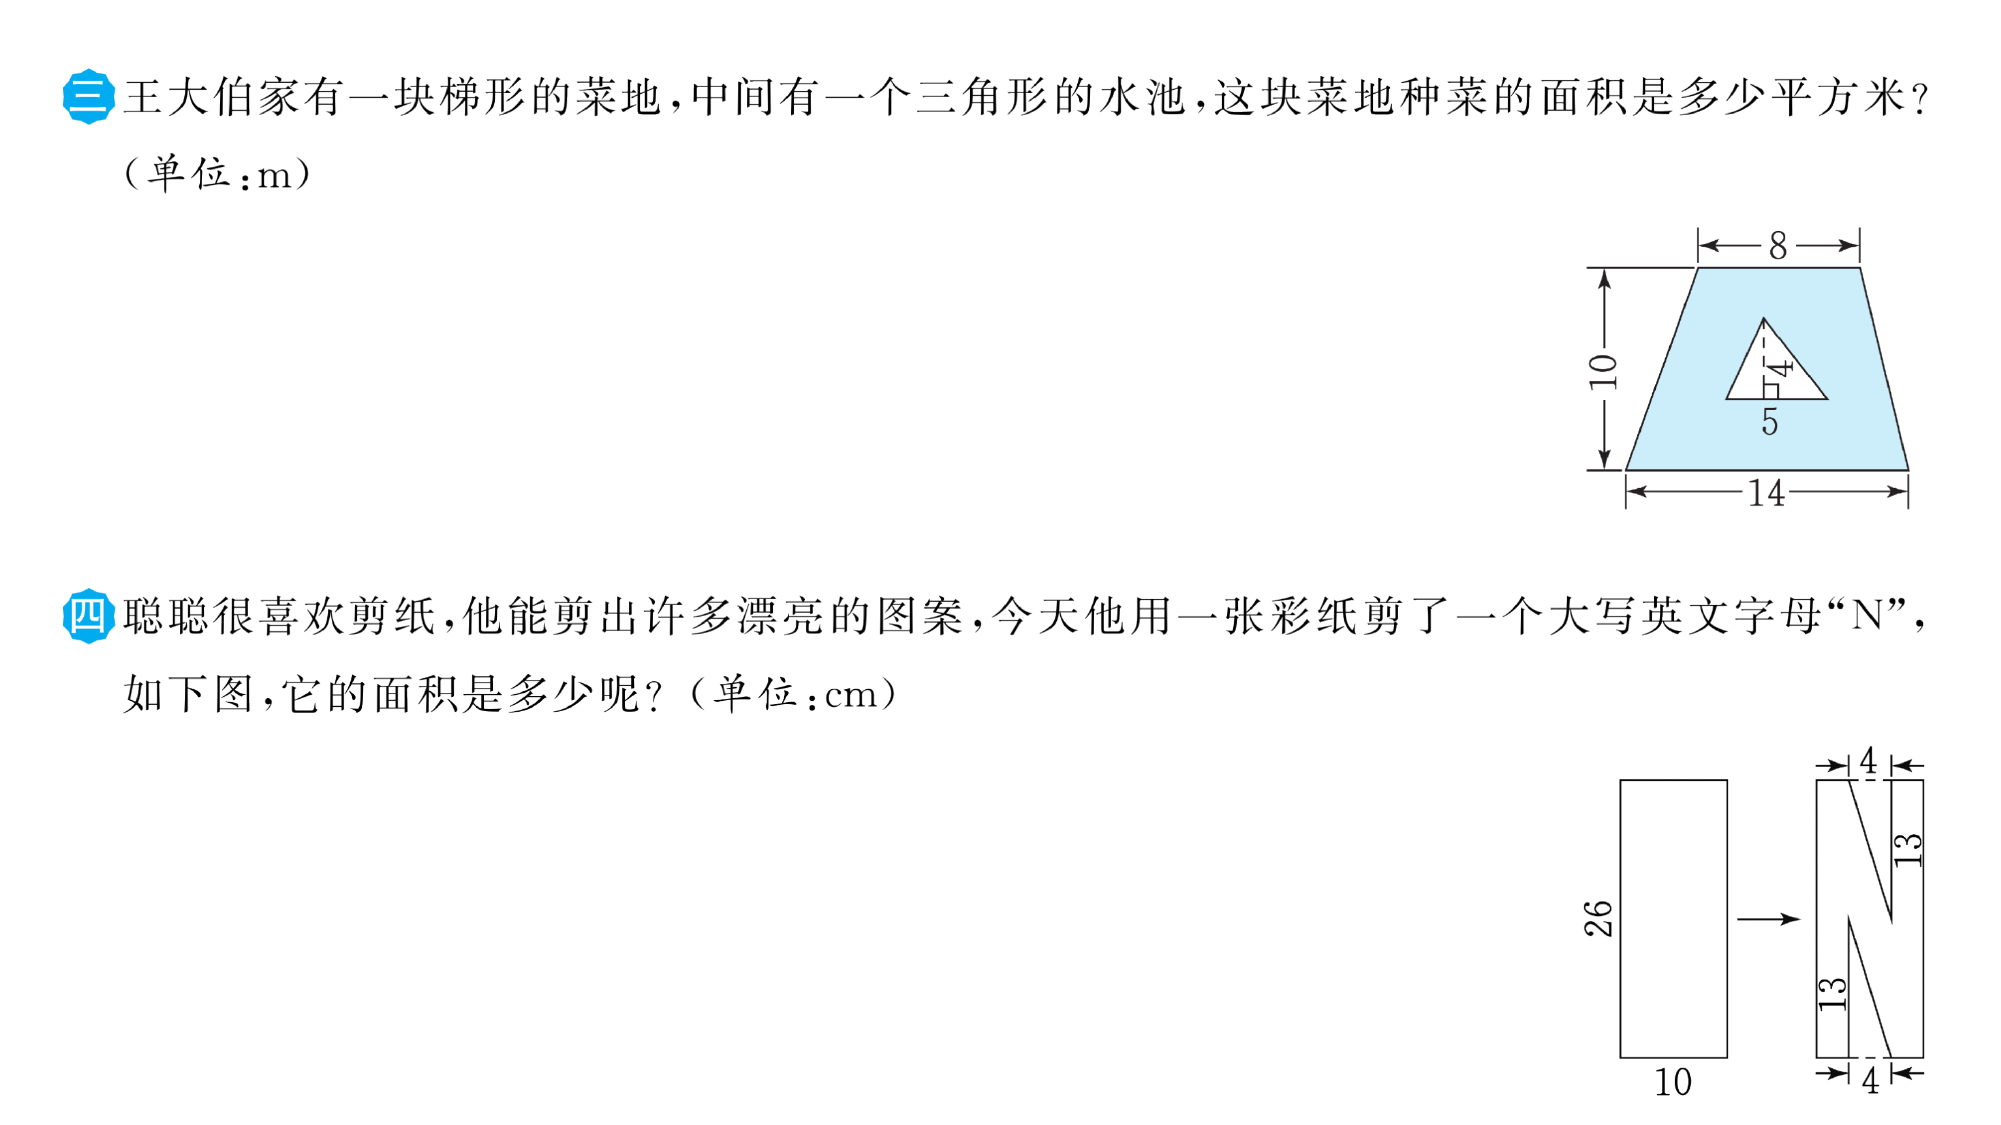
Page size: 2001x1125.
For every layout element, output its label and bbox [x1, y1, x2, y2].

picture [58, 58, 1949, 1102]
